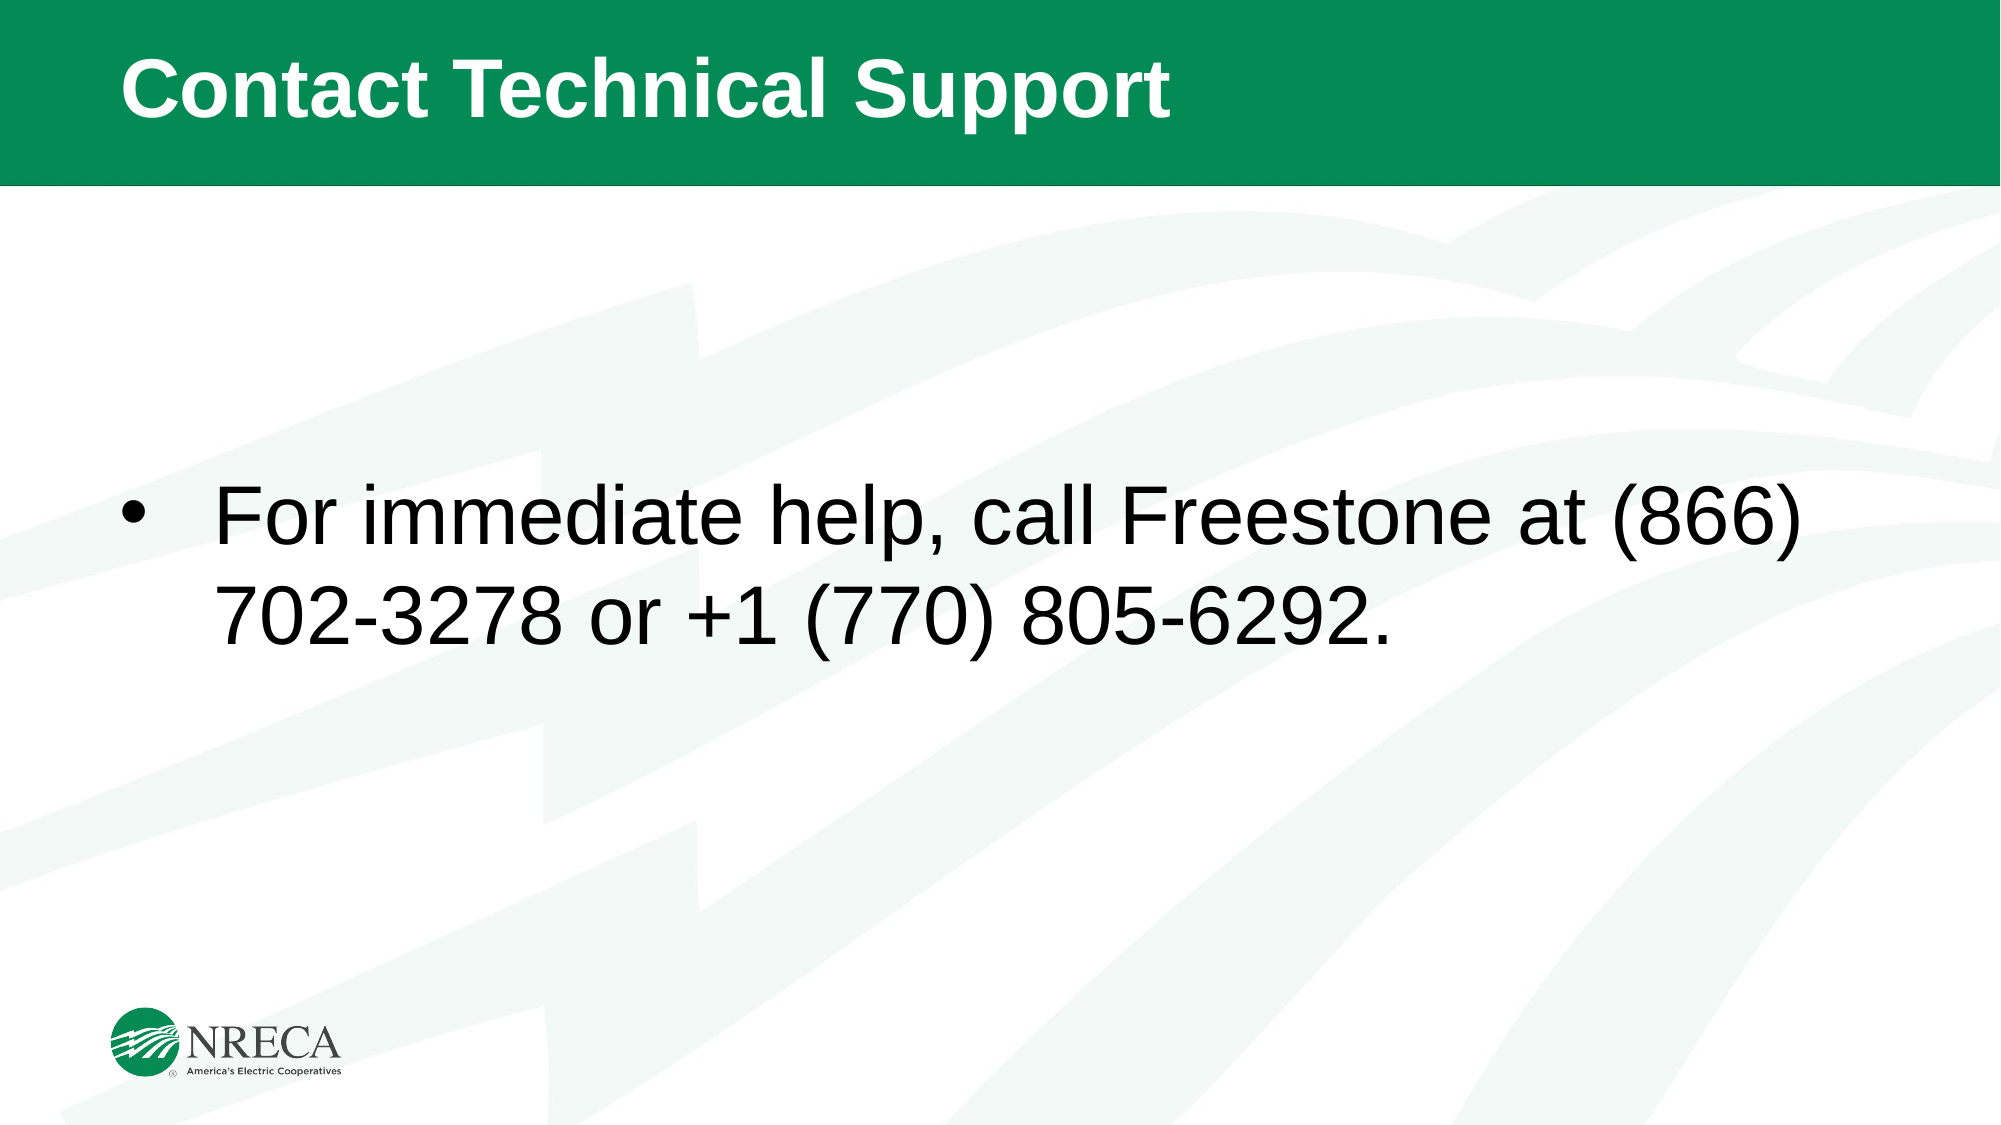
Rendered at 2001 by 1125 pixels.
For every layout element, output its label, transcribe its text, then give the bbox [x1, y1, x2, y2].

text_box For immediate help, call Freestone at (866) 702-3278 or +1 (770) 805-6292. [104, 453, 1936, 669]
picture [0, 0, 2001, 1125]
title Contact Technical Support [105, 0, 1905, 173]
